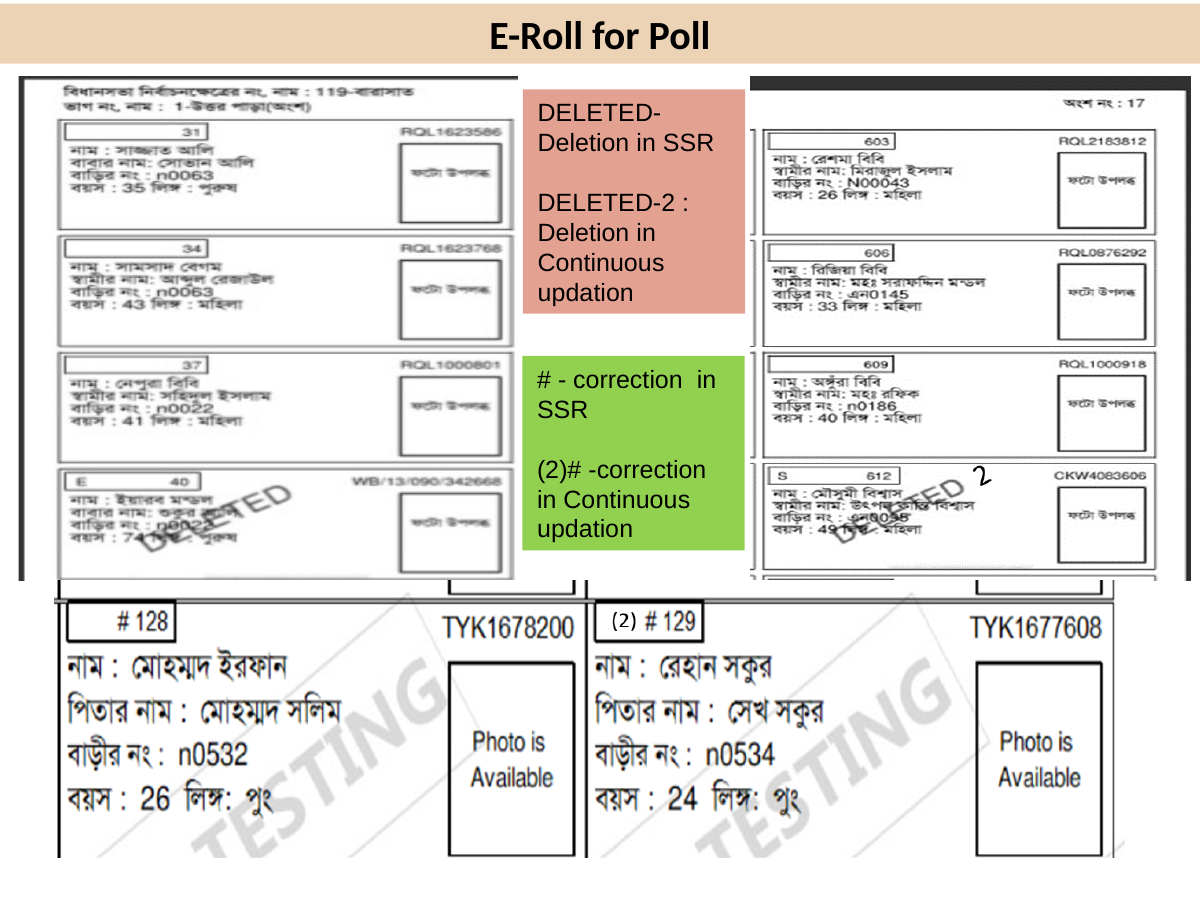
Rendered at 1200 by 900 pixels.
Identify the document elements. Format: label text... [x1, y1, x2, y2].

text_box DELETED- Deletion in SSR DELETED-2 : Deletion in Continuous updation [523, 89, 744, 314]
text_box # - correction in SSR (2)# -correction in Continuous updation [523, 355, 744, 551]
title E-Roll for Poll [0, 3, 1200, 64]
picture [18, 76, 1191, 859]
